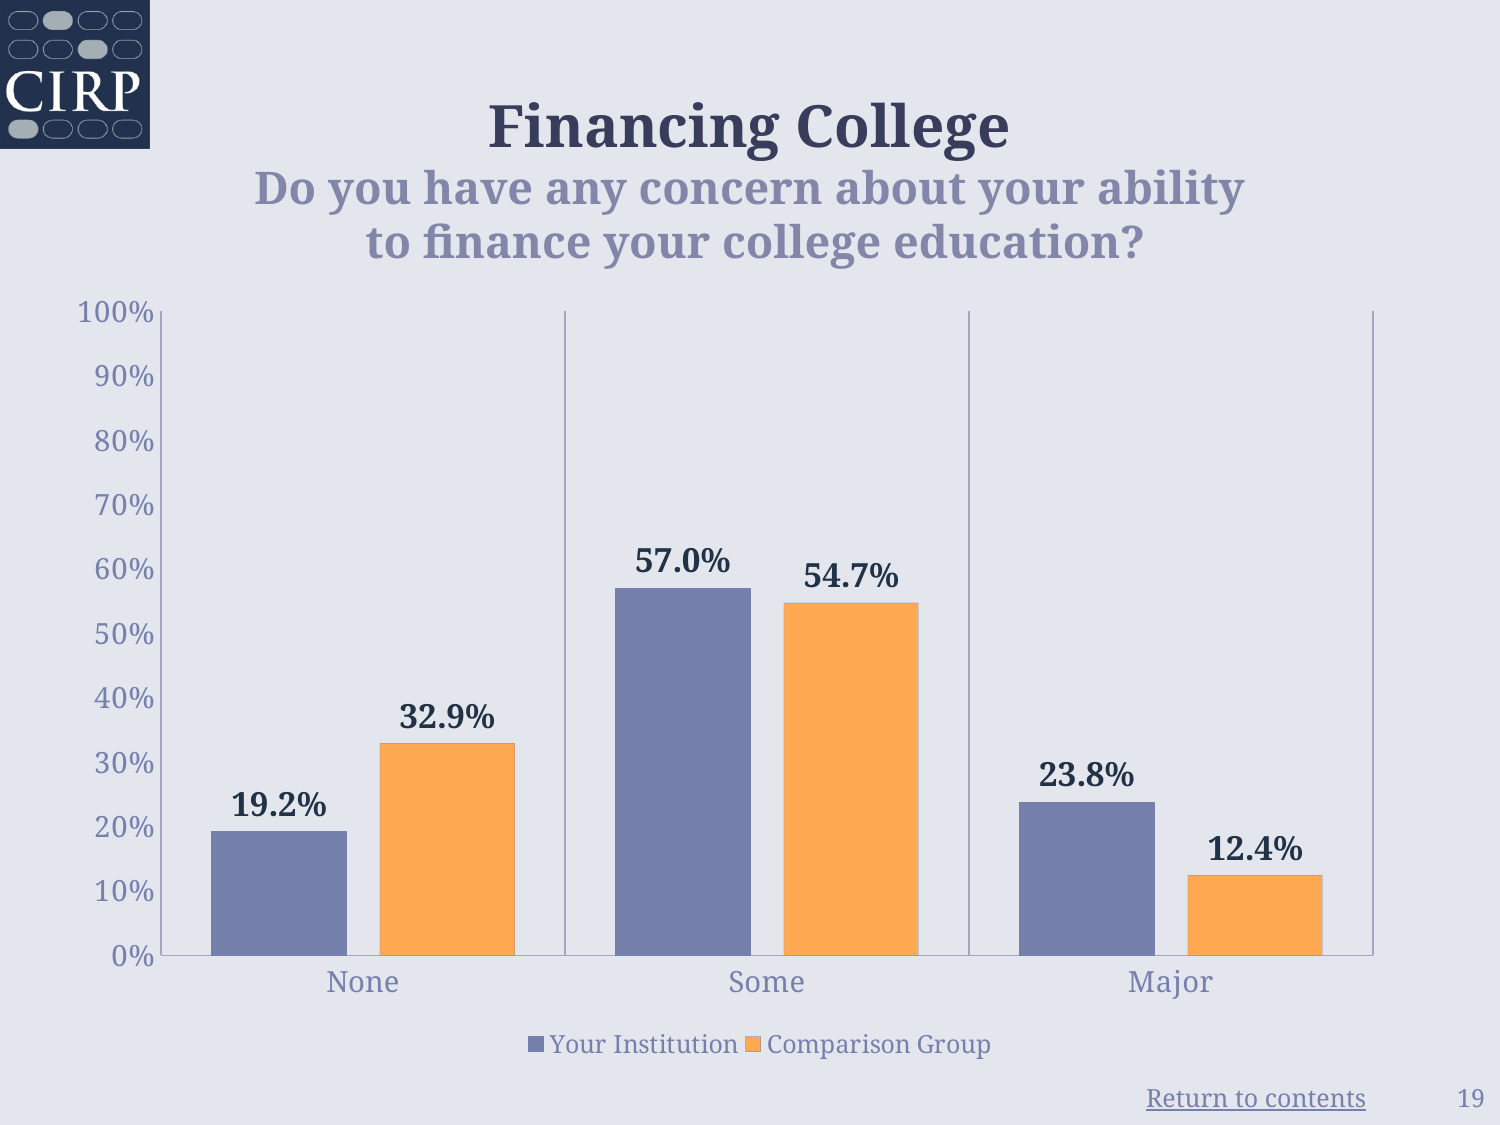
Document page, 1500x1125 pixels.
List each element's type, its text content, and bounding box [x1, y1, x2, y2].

picture [0, 0, 150, 62]
chart [49, 274, 1401, 1076]
slide_number 19 [1374, 1049, 1500, 1125]
title Financing College Do you have any concern about your ability to finance your college education? [0, 62, 1500, 225]
